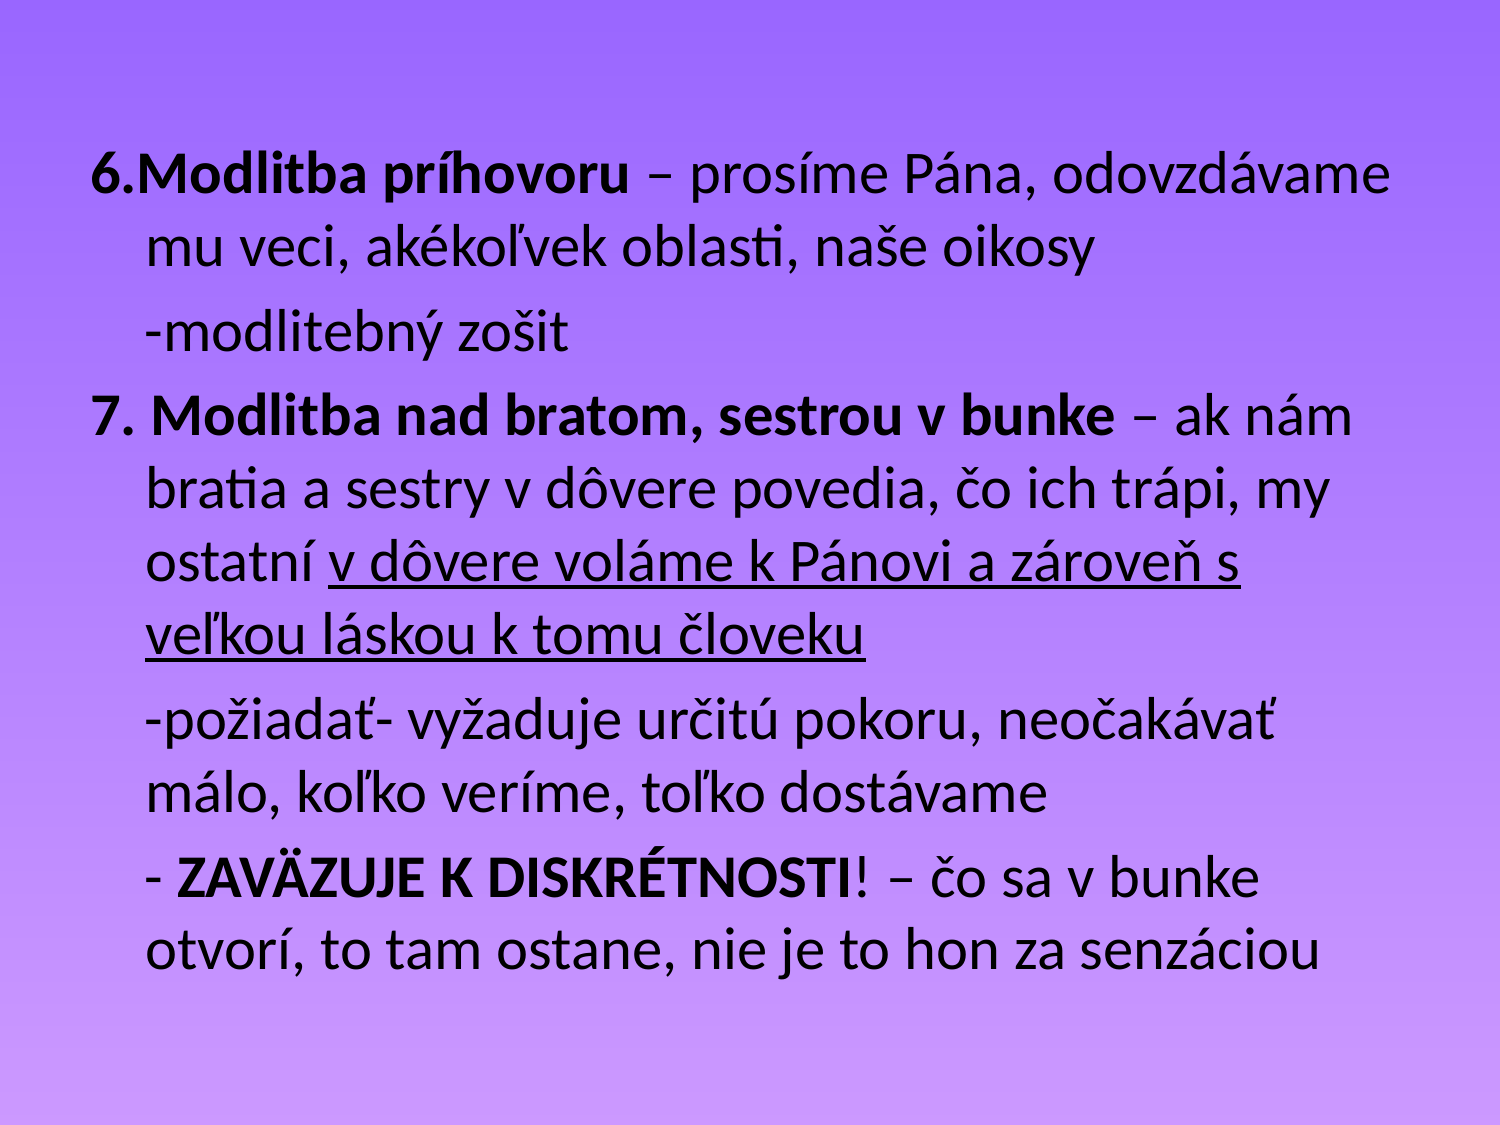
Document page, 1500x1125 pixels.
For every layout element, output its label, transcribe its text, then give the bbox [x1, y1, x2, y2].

list 6.Modlitba príhovoru – prosíme Pána, odovzdávame mu veci, akékoľvek oblasti, naše oikosy -modlitebný zošit 7. Modlitba nad bratom, sestrou v bunke – ak nám bratia a sestry v dôvere povedia, čo ich trápi, my ostatní v dôvere voláme k Pánovi a zároveň s veľkou láskou k tomu človeku -požiadať- vyžaduje určitú pokoru, neočakávať málo, koľko veríme, toľko dostávame - ZAVÄZUJE K DISKRÉTNOSTI! – čo sa v bunke otvorí, to tam ostane, nie je to hon za senzáciou [75, 125, 1425, 1005]
